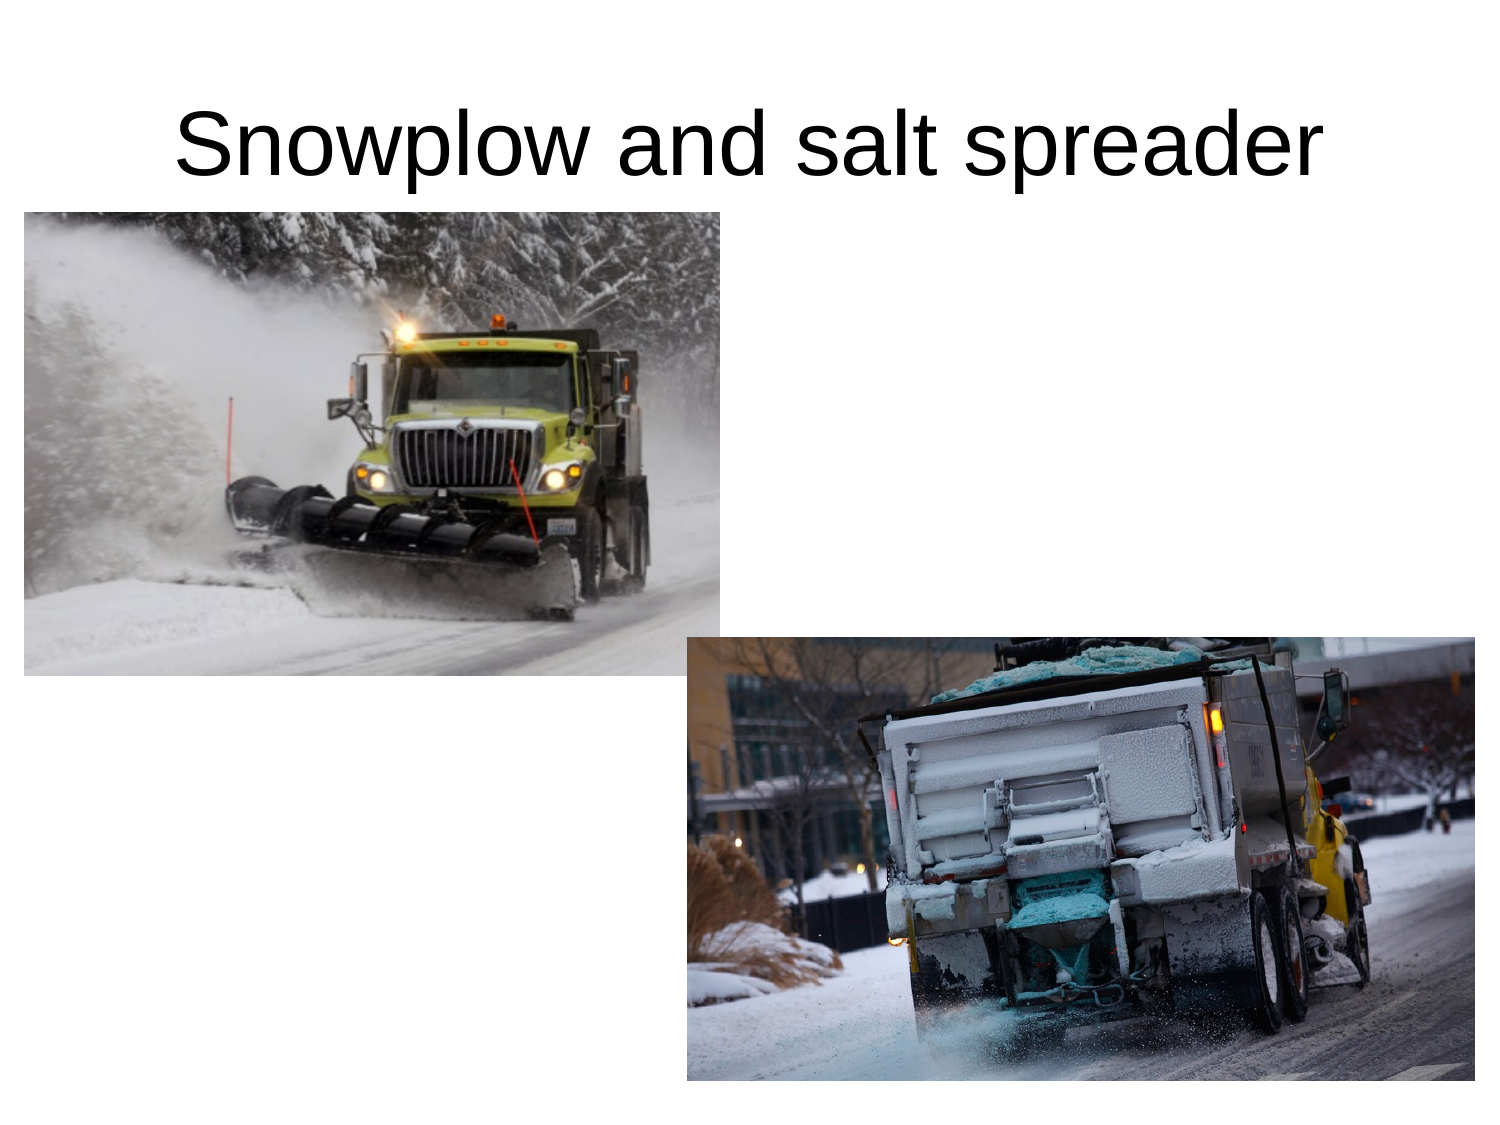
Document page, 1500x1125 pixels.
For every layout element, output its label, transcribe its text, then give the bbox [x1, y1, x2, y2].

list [687, 637, 1476, 1081]
title Snowplow and salt spreader [75, 45, 1425, 233]
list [24, 212, 720, 676]
